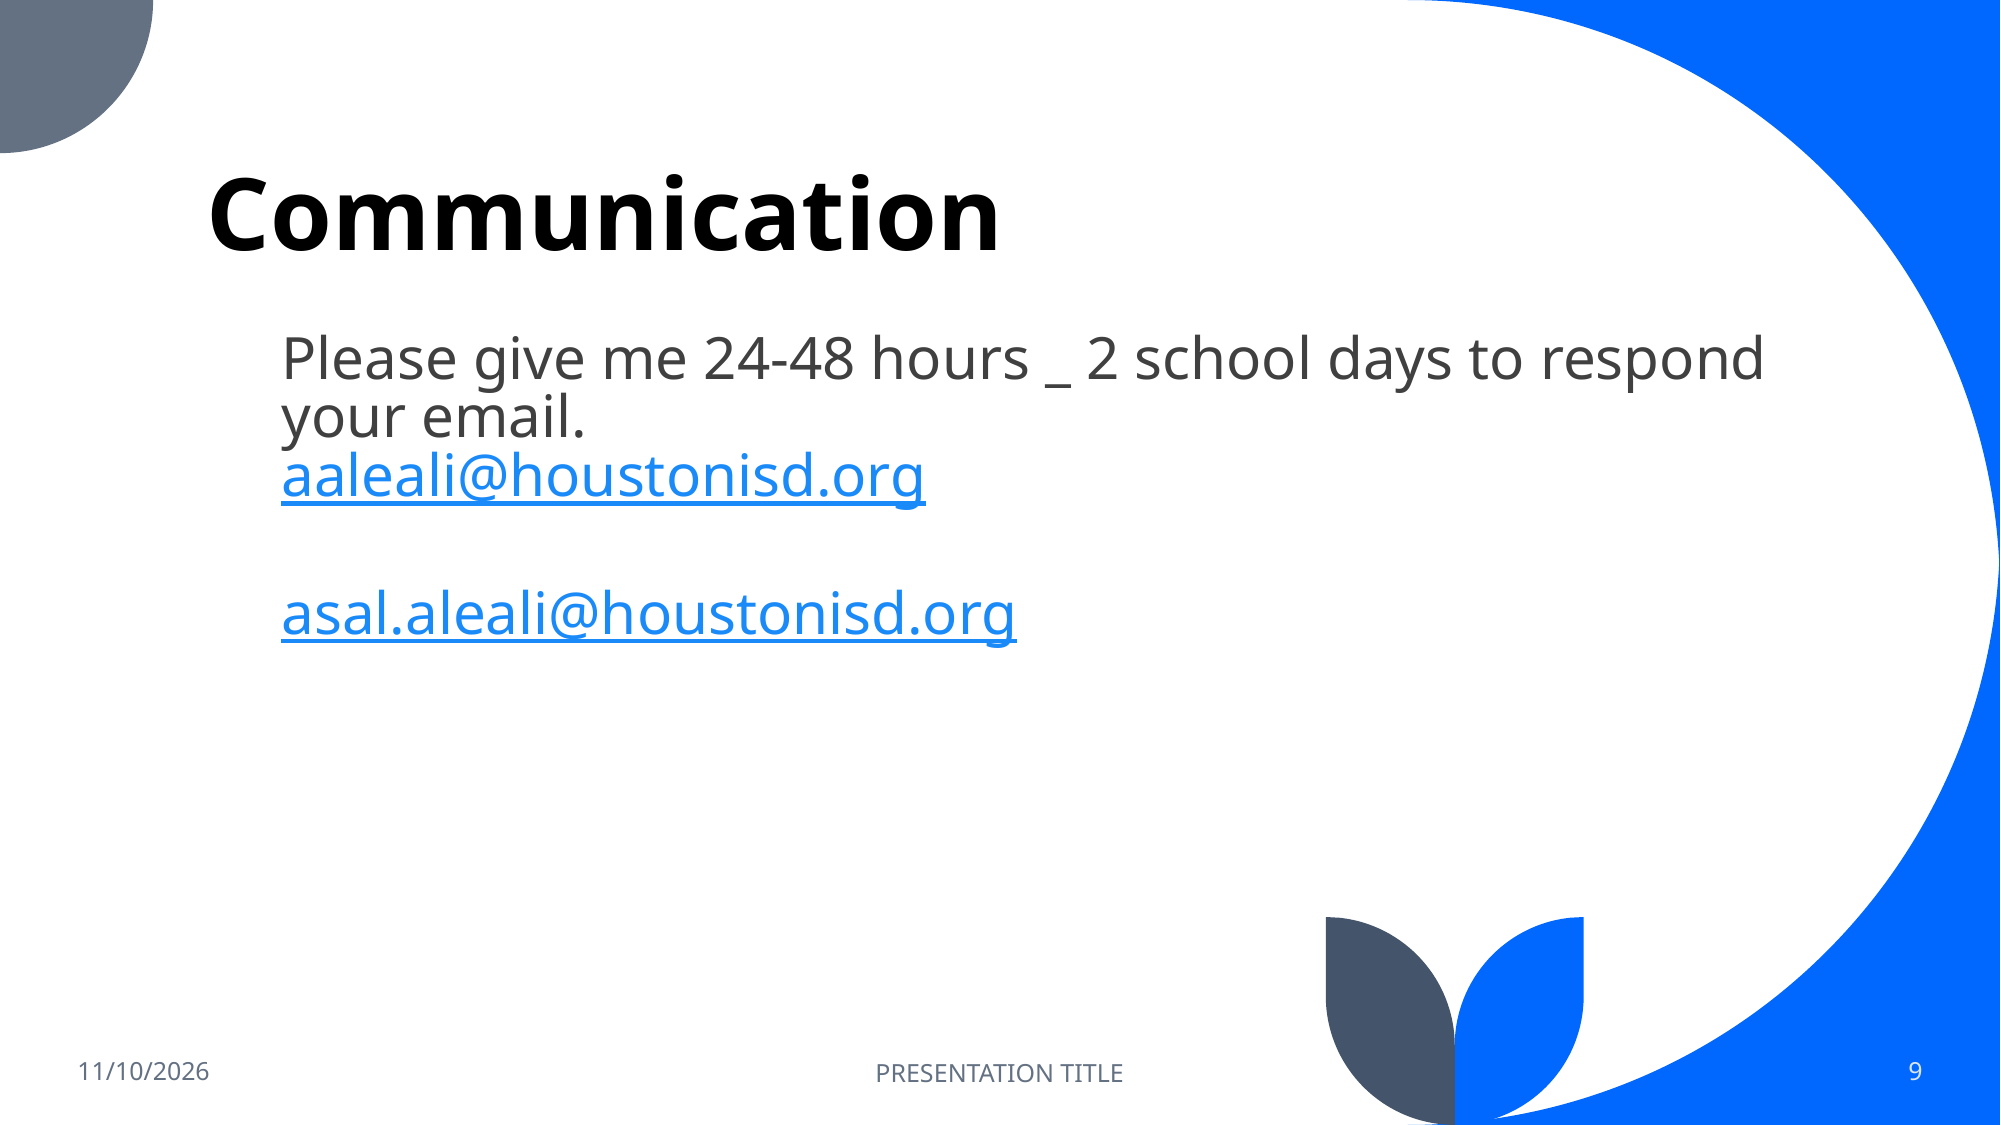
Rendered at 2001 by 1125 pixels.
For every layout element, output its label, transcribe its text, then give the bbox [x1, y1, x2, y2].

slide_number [62, 1042, 513, 1103]
title Communication [191, 62, 1796, 256]
list Please give me 24-48 hours _ 2 school days to respond your email. aaleali@houstonisd.org asal.aleali@houstonisd.org [191, 256, 1796, 884]
footer PRESENTATION TITLE [662, 1042, 1338, 1103]
slide_number 9 [1665, 1042, 1938, 1103]
